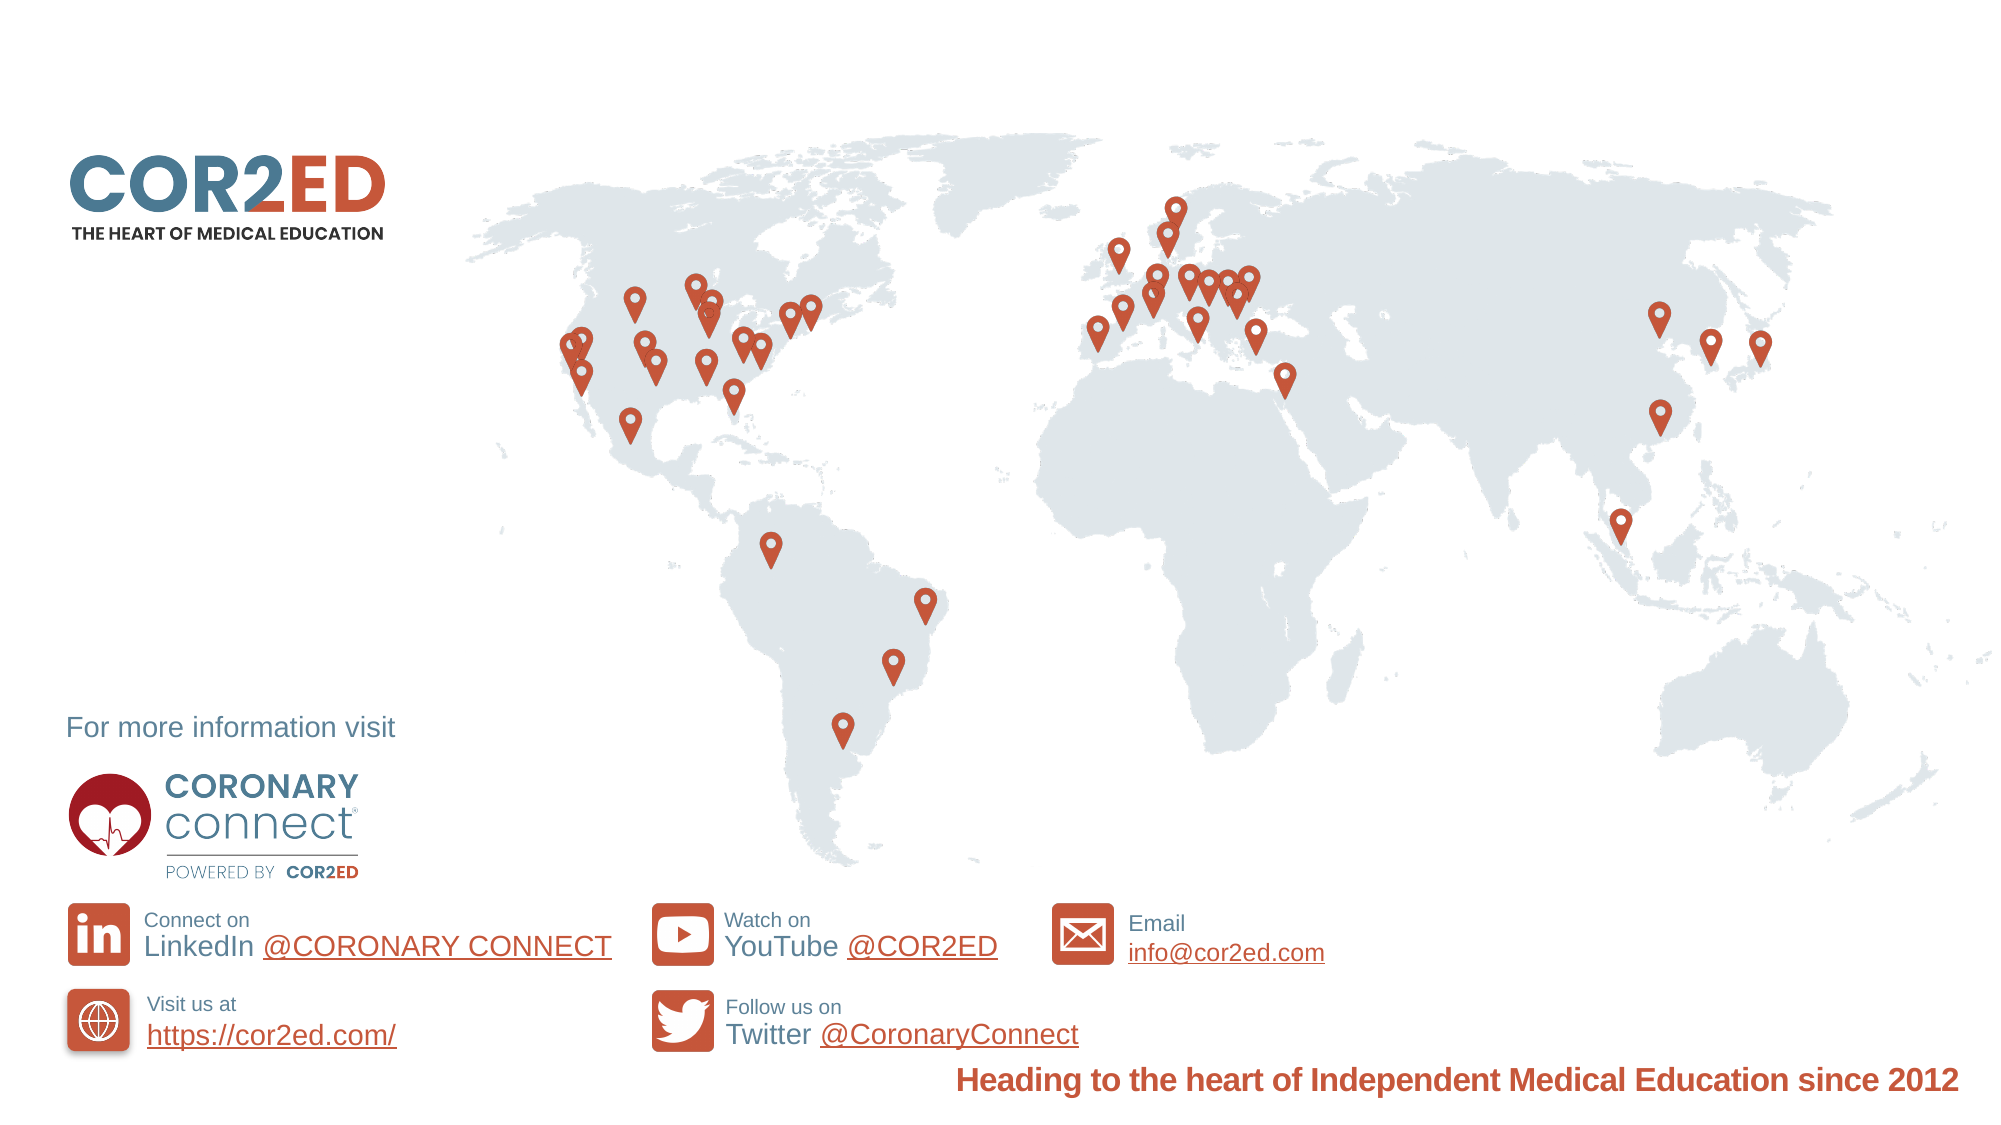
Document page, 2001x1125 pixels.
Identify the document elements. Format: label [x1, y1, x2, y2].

picture [652, 903, 714, 966]
picture [68, 903, 130, 966]
picture [652, 990, 714, 1052]
picture [70, 155, 385, 240]
picture [73, 995, 124, 1047]
picture [49, 133, 1992, 885]
picture [1052, 903, 1114, 965]
